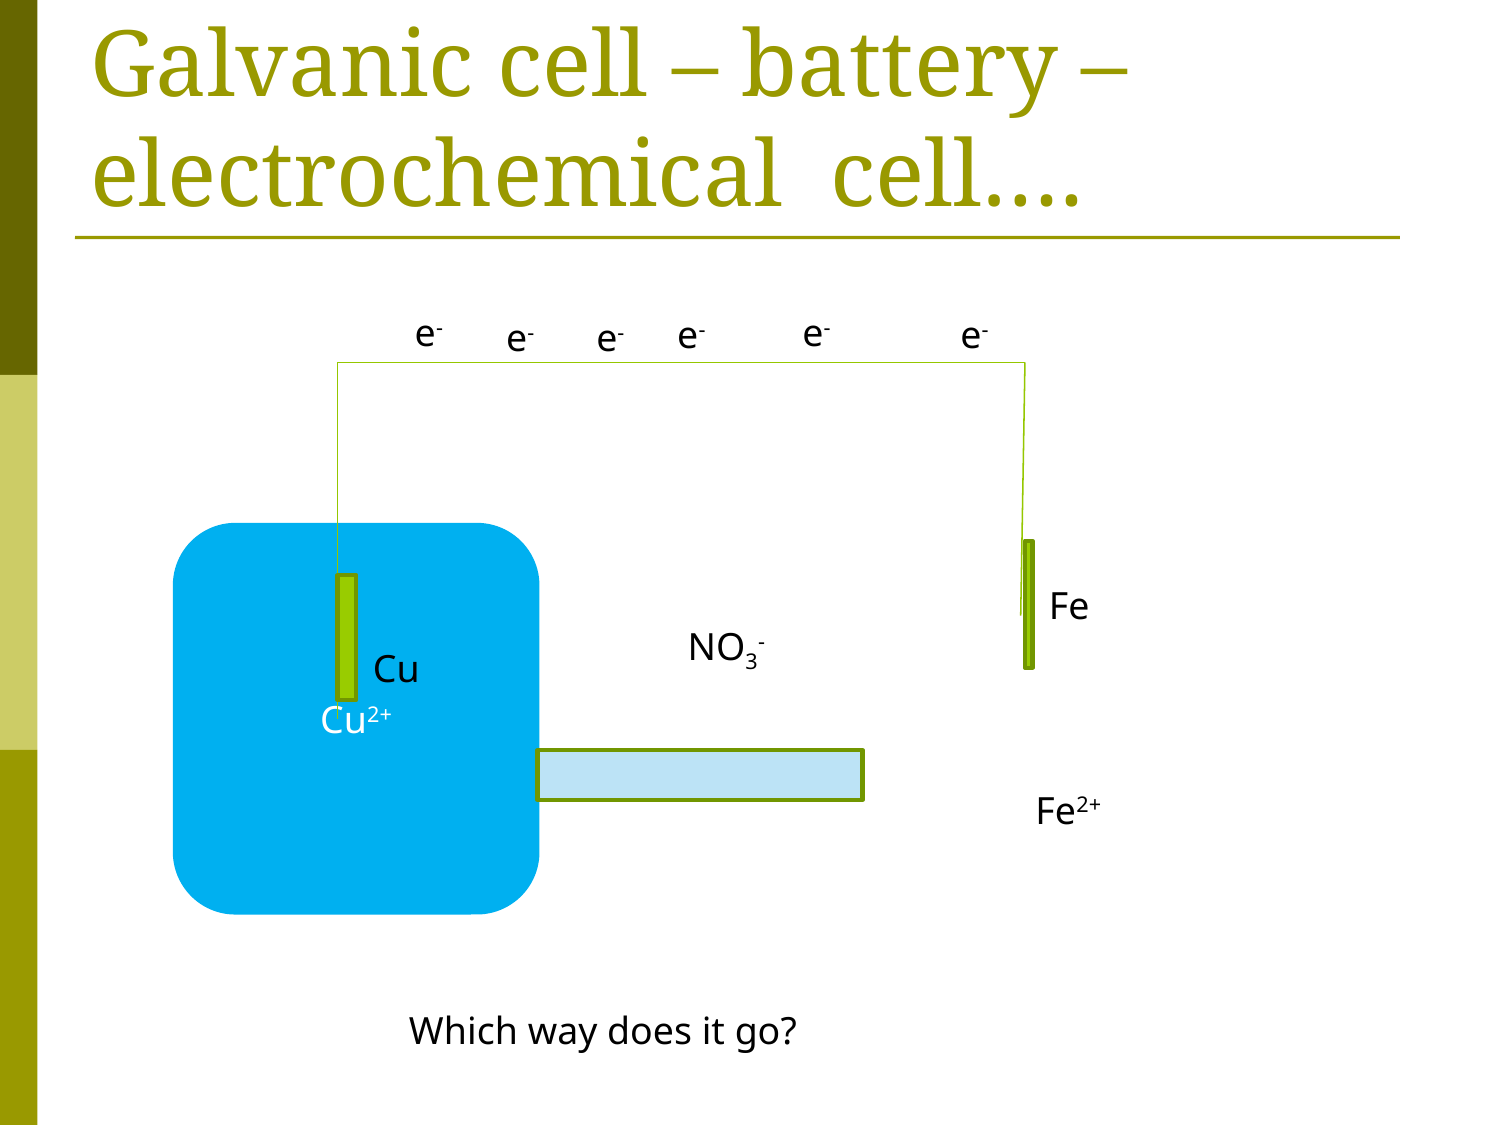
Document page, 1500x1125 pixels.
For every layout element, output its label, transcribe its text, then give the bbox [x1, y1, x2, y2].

text_box e- [491, 306, 567, 361]
title Galvanic cell – battery – electrochemical cell…. [75, 45, 1425, 233]
text_box Cu [358, 637, 435, 698]
text_box e- [581, 306, 657, 361]
text_box NO3- [672, 615, 781, 682]
text_box Which way does it go? [394, 999, 813, 1060]
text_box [1020, 362, 1026, 616]
text_box e- [662, 303, 738, 361]
text_box [535, 748, 865, 802]
text_box e- [787, 301, 863, 361]
text_box e- [399, 301, 475, 361]
text_box [341, 573, 358, 702]
text_box e- [945, 303, 1021, 361]
text_box [1023, 539, 1035, 670]
text_box Fe [1034, 574, 1105, 635]
text_box Fe2+ [1020, 779, 1171, 839]
text_box Cu2+ [172, 522, 540, 915]
